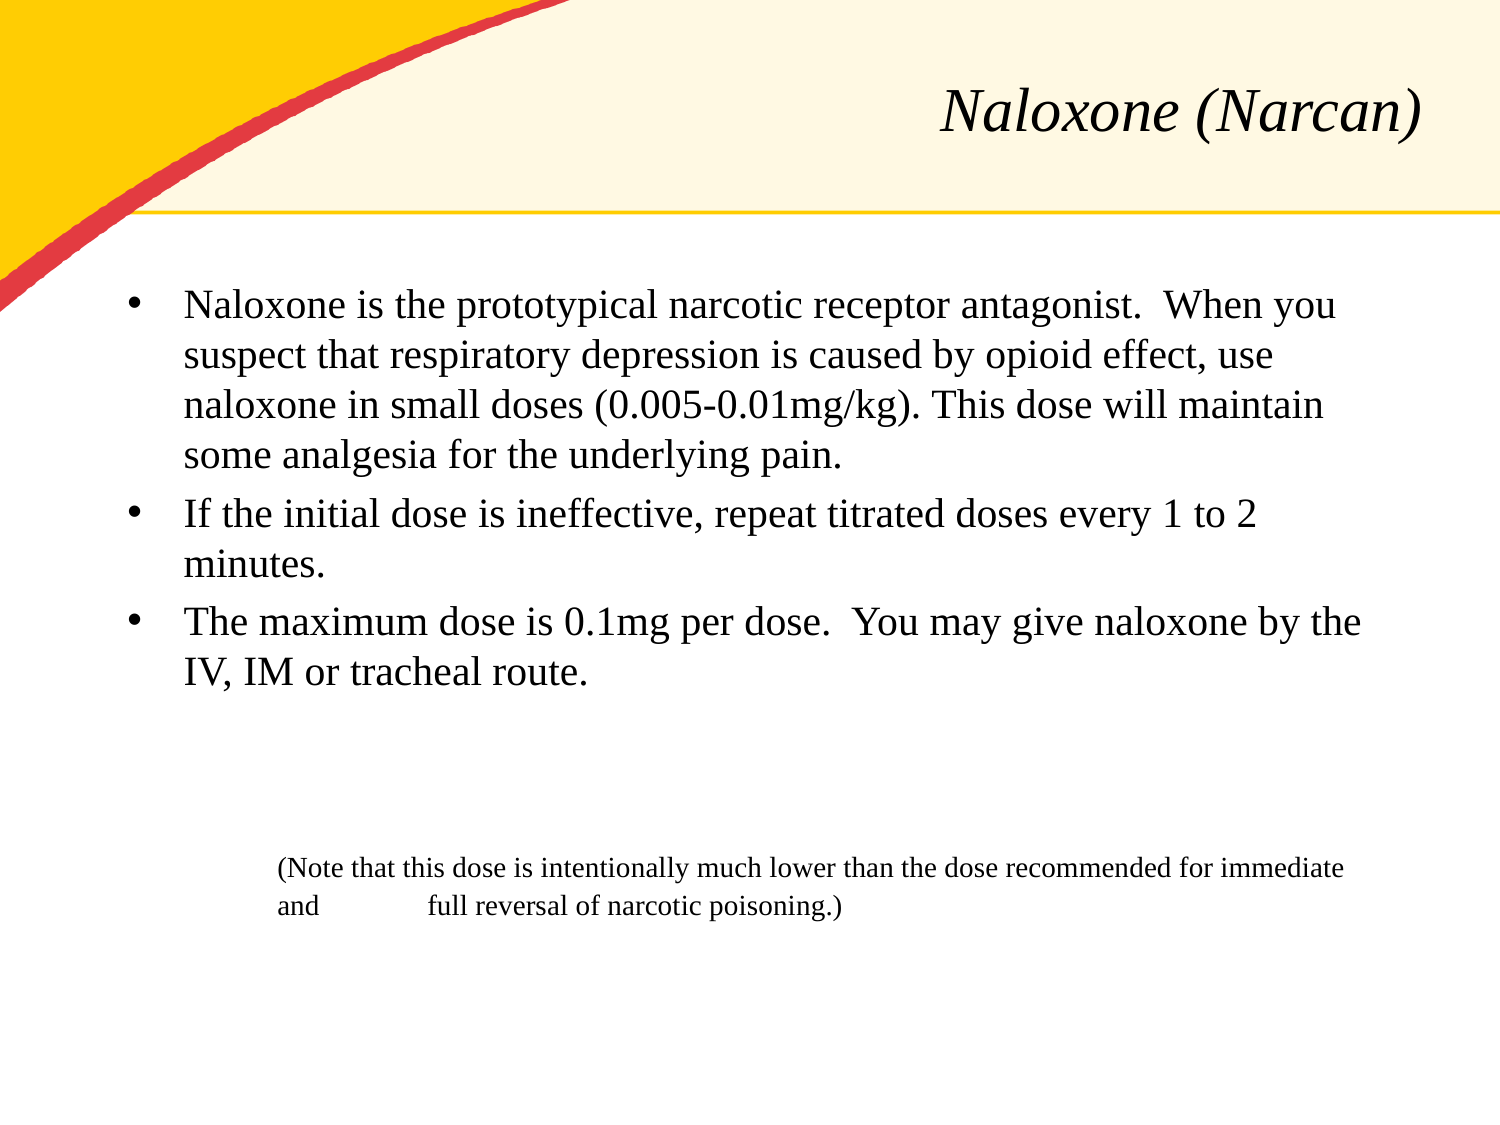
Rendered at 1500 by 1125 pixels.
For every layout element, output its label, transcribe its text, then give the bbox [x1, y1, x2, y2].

title Naloxone (Narcan) [75, 0, 1438, 213]
picture [0, 0, 1500, 1125]
list Naloxone is the prototypical narcotic receptor antagonist. When you suspect that respiratory depression is caused by opioid effect, use naloxone in small doses (0.005-0.01mg/kg). This dose will maintain some analgesia for the underlying pain. If the initial dose is ineffective, repeat titrated doses every 1 to 2 minutes. The maximum dose is 0.1mg per dose. You may give naloxone by the IV, IM or tracheal route. (Note that this dose is intentionally much lower than the dose recommended for immediate and full reversal of narcotic poisoning.) [112, 269, 1388, 1083]
